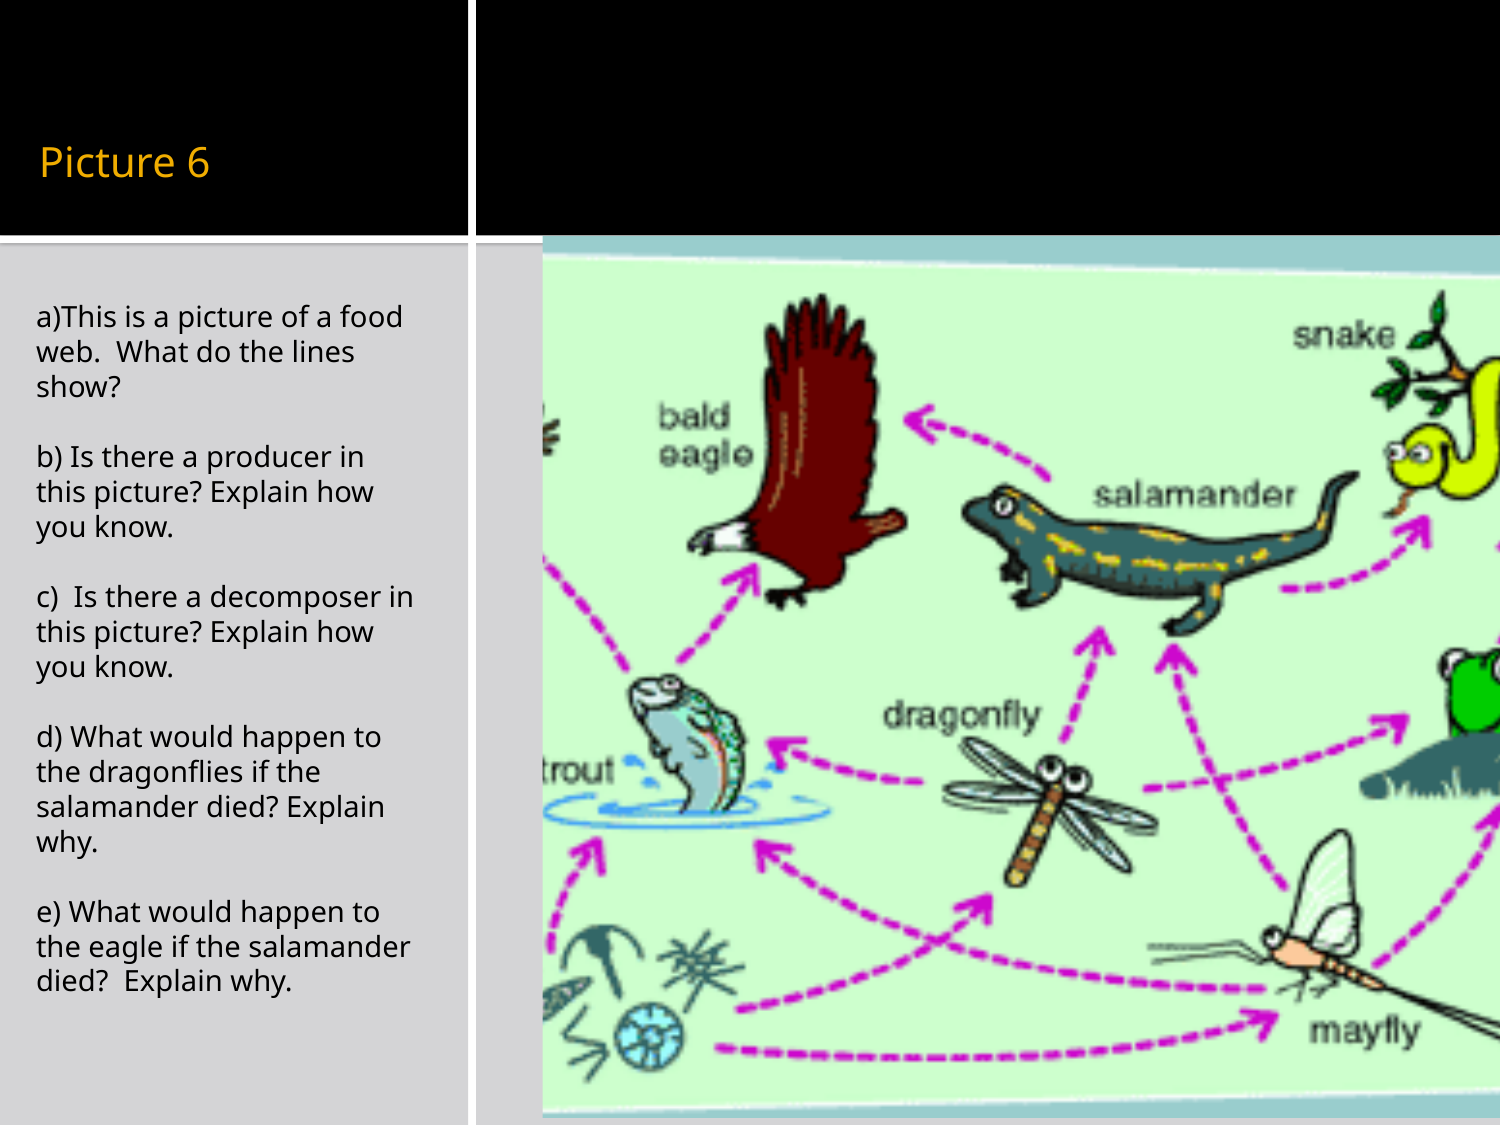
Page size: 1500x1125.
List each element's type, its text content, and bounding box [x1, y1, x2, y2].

list a)This is a picture of a food web. What do the lines show? b) Is there a producer in this picture? Explain how you know. c) Is there a decomposer in this picture? Explain how you know. d) What would happen to the dragonflies if the salamander died? Explain why. e) What would happen to the eagle if the salamander died? Explain why. [26, 283, 432, 1034]
title Picture 6 [26, 25, 442, 186]
picture [542, 236, 1500, 1118]
